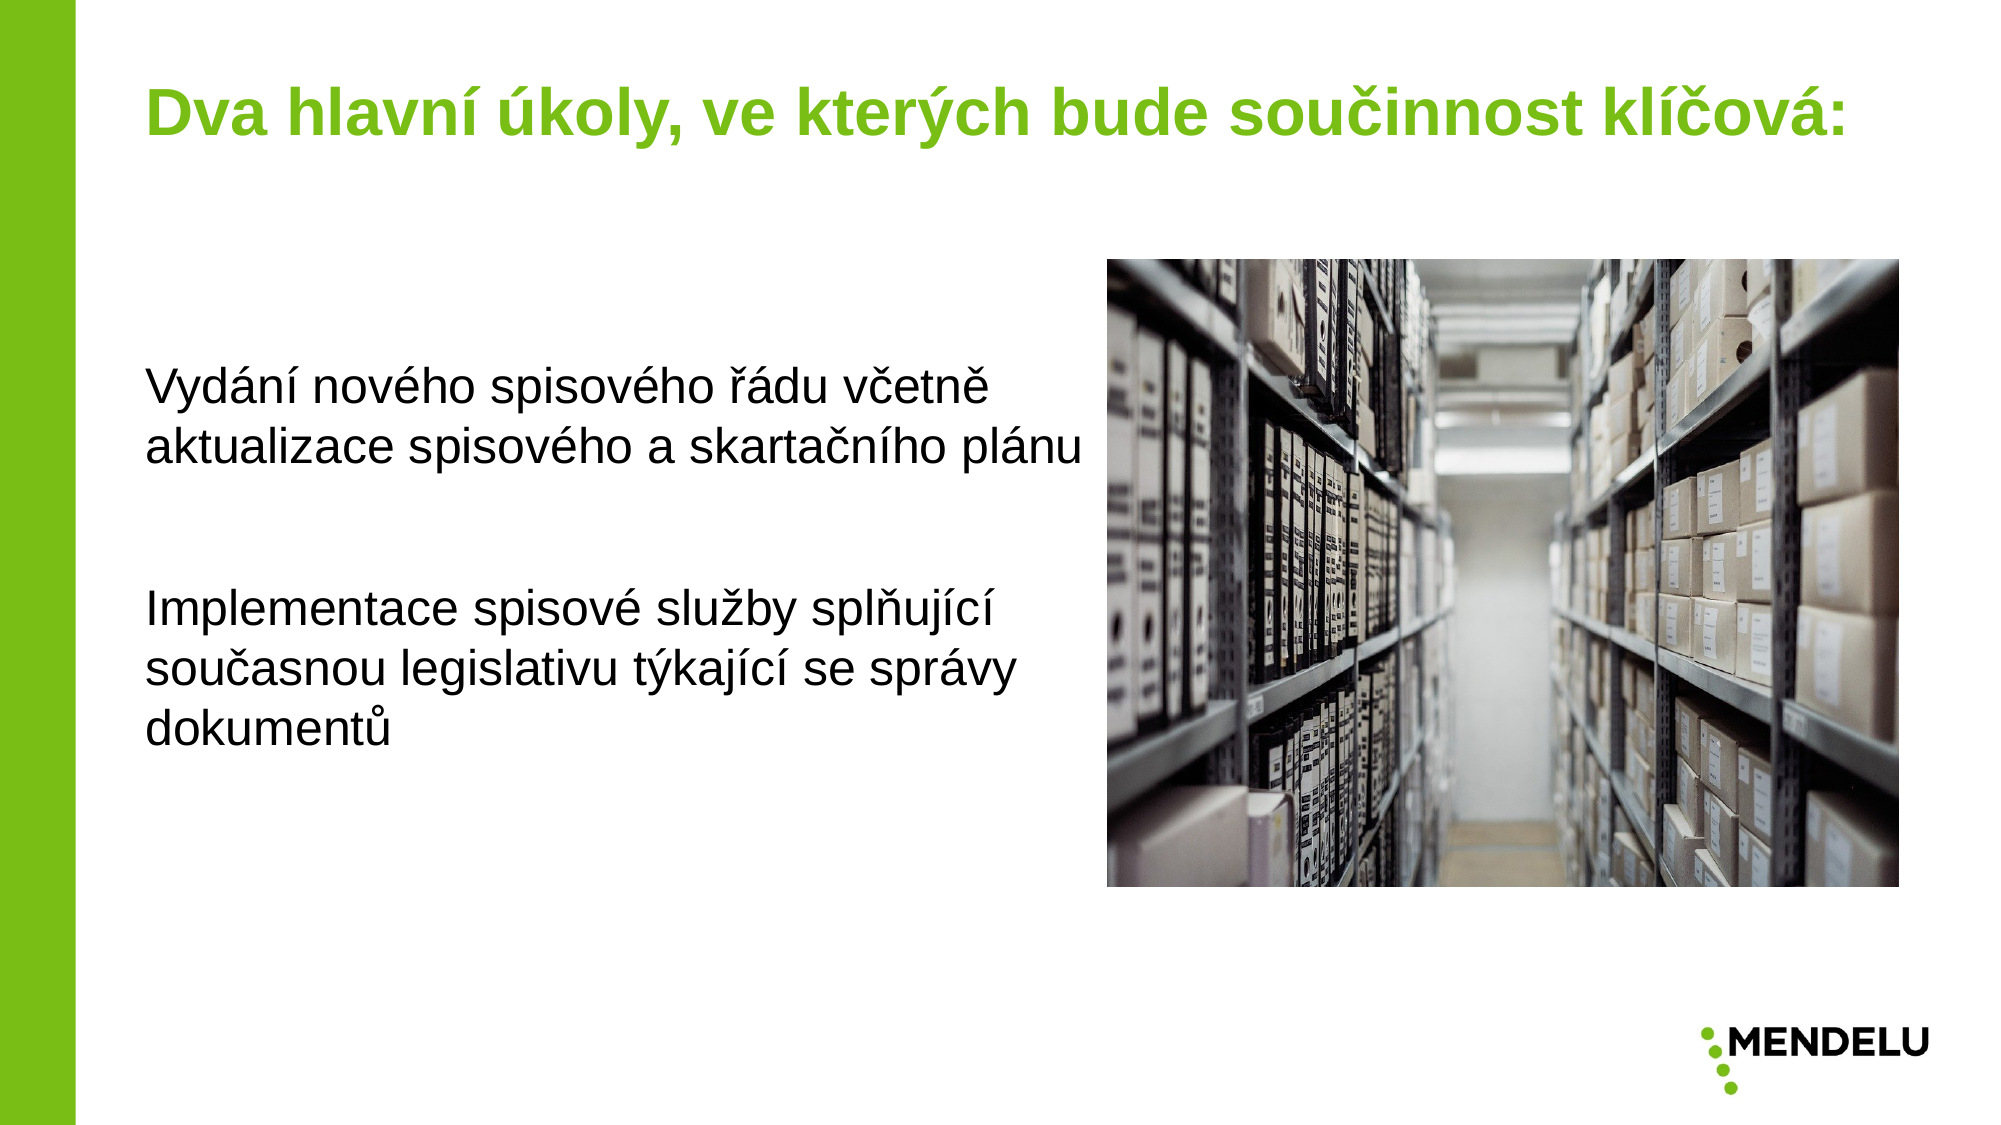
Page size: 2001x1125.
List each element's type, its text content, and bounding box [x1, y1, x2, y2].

list Vydání nového spisového řádu včetně aktualizace spisového a skartačního plánu Implementace spisové služby splňující současnou legislativu týkající se správy dokumentů [145, 191, 1240, 1015]
picture [1107, 258, 1899, 887]
picture [1675, 1001, 1954, 1120]
list Dva hlavní úkoly, ve kterých bude součinnost klíčová: [145, 68, 1928, 171]
